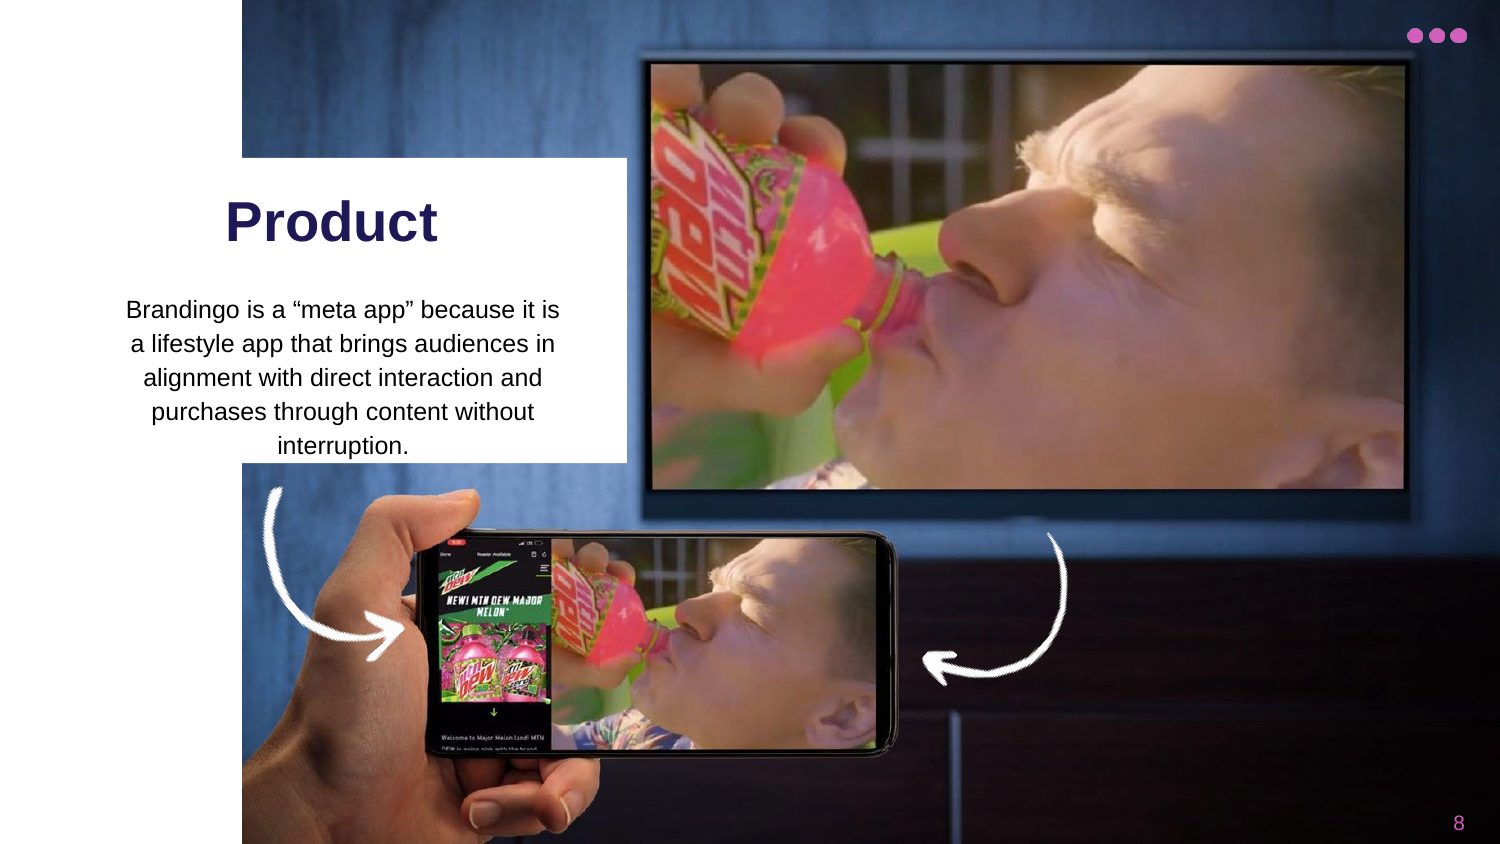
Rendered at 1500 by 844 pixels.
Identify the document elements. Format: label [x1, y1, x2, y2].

text_box [0, 0, 1500, 844]
text_box [215, 28, 1467, 724]
